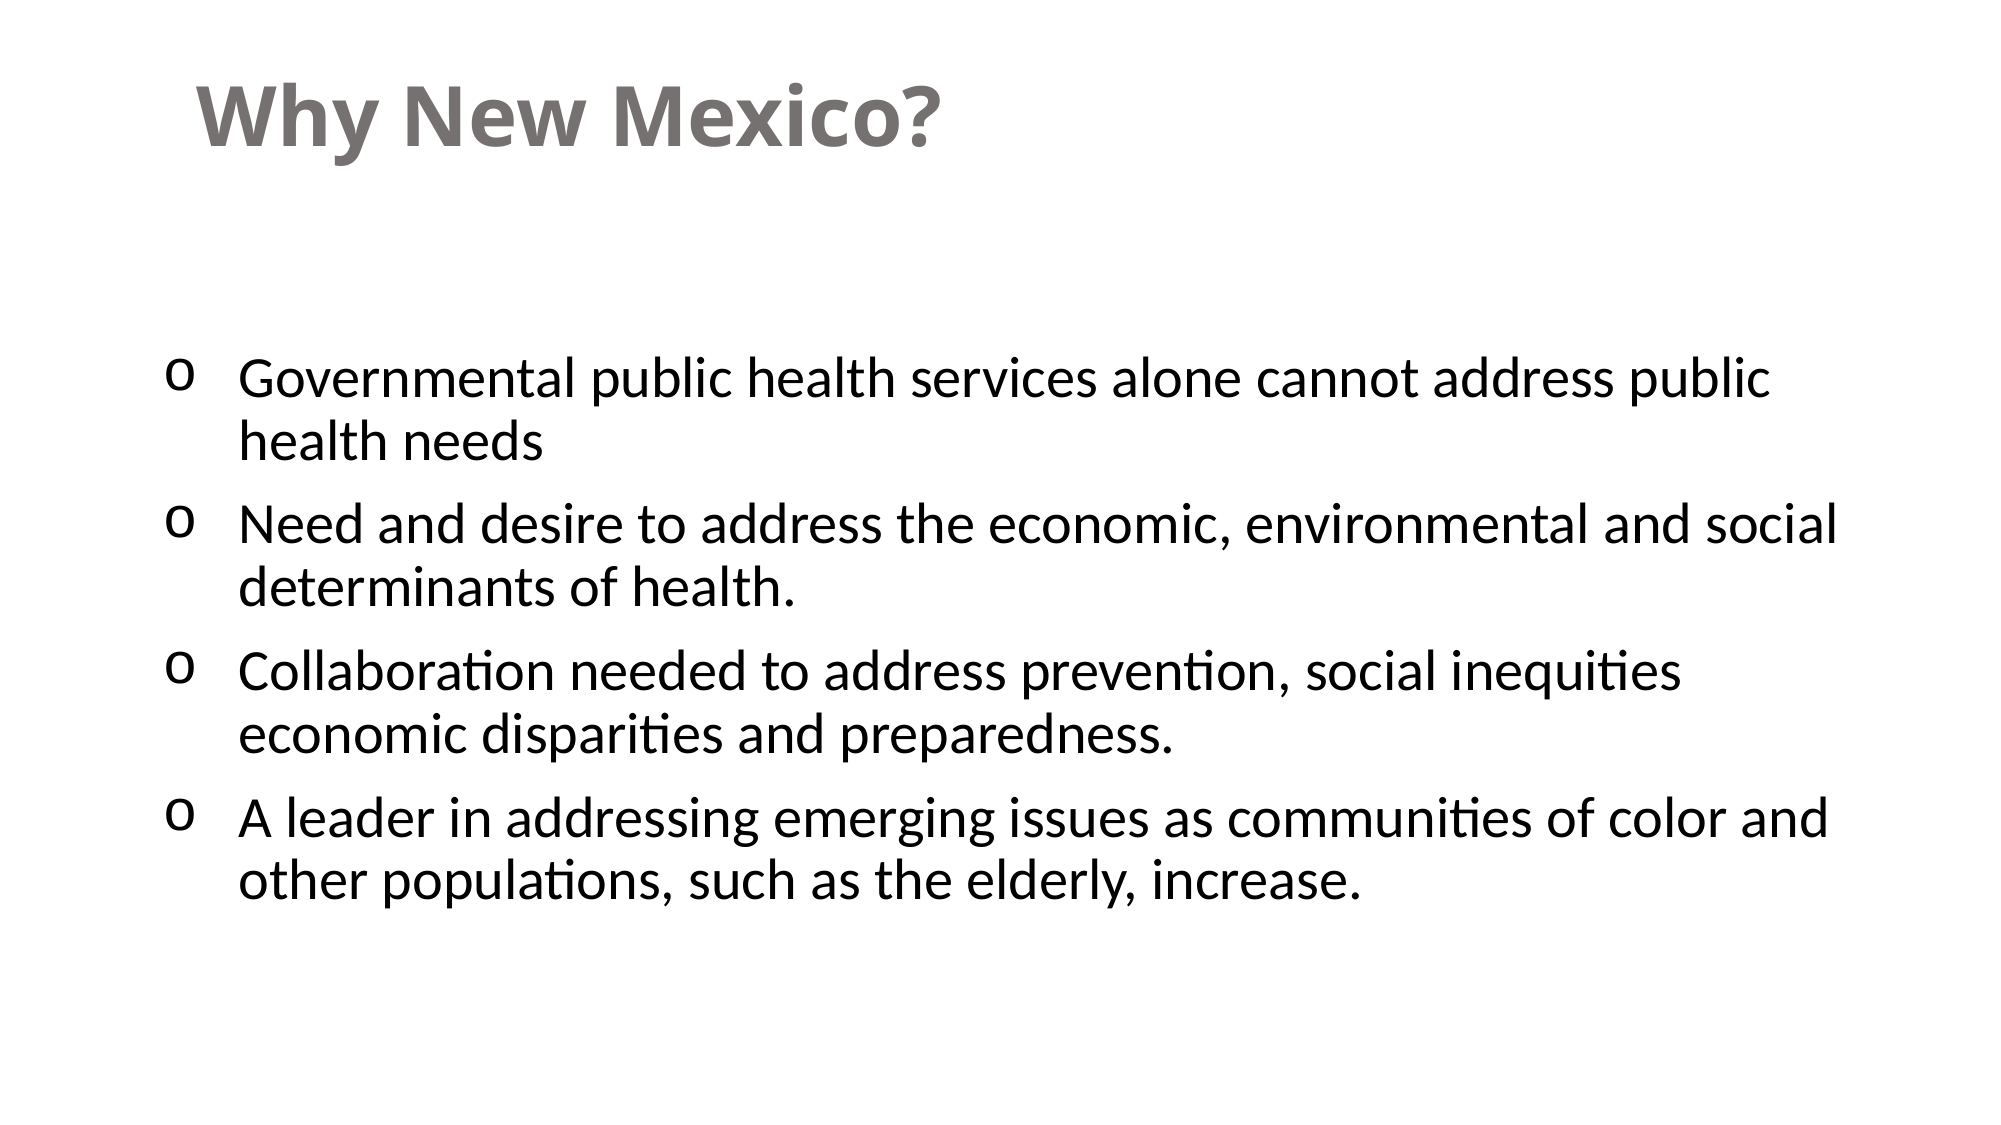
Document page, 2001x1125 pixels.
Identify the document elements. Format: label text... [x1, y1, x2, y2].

list Governmental public health services alone cannot address public health needs Need and desire to address the economic, environmental and social determinants of health. Collaboration needed to address prevention, social inequities economic disparities and preparedness. A leader in addressing emerging issues as communities of color and other populations, such as the elderly, increase. [147, 339, 1939, 983]
title Why New Mexico? [181, 10, 1758, 228]
